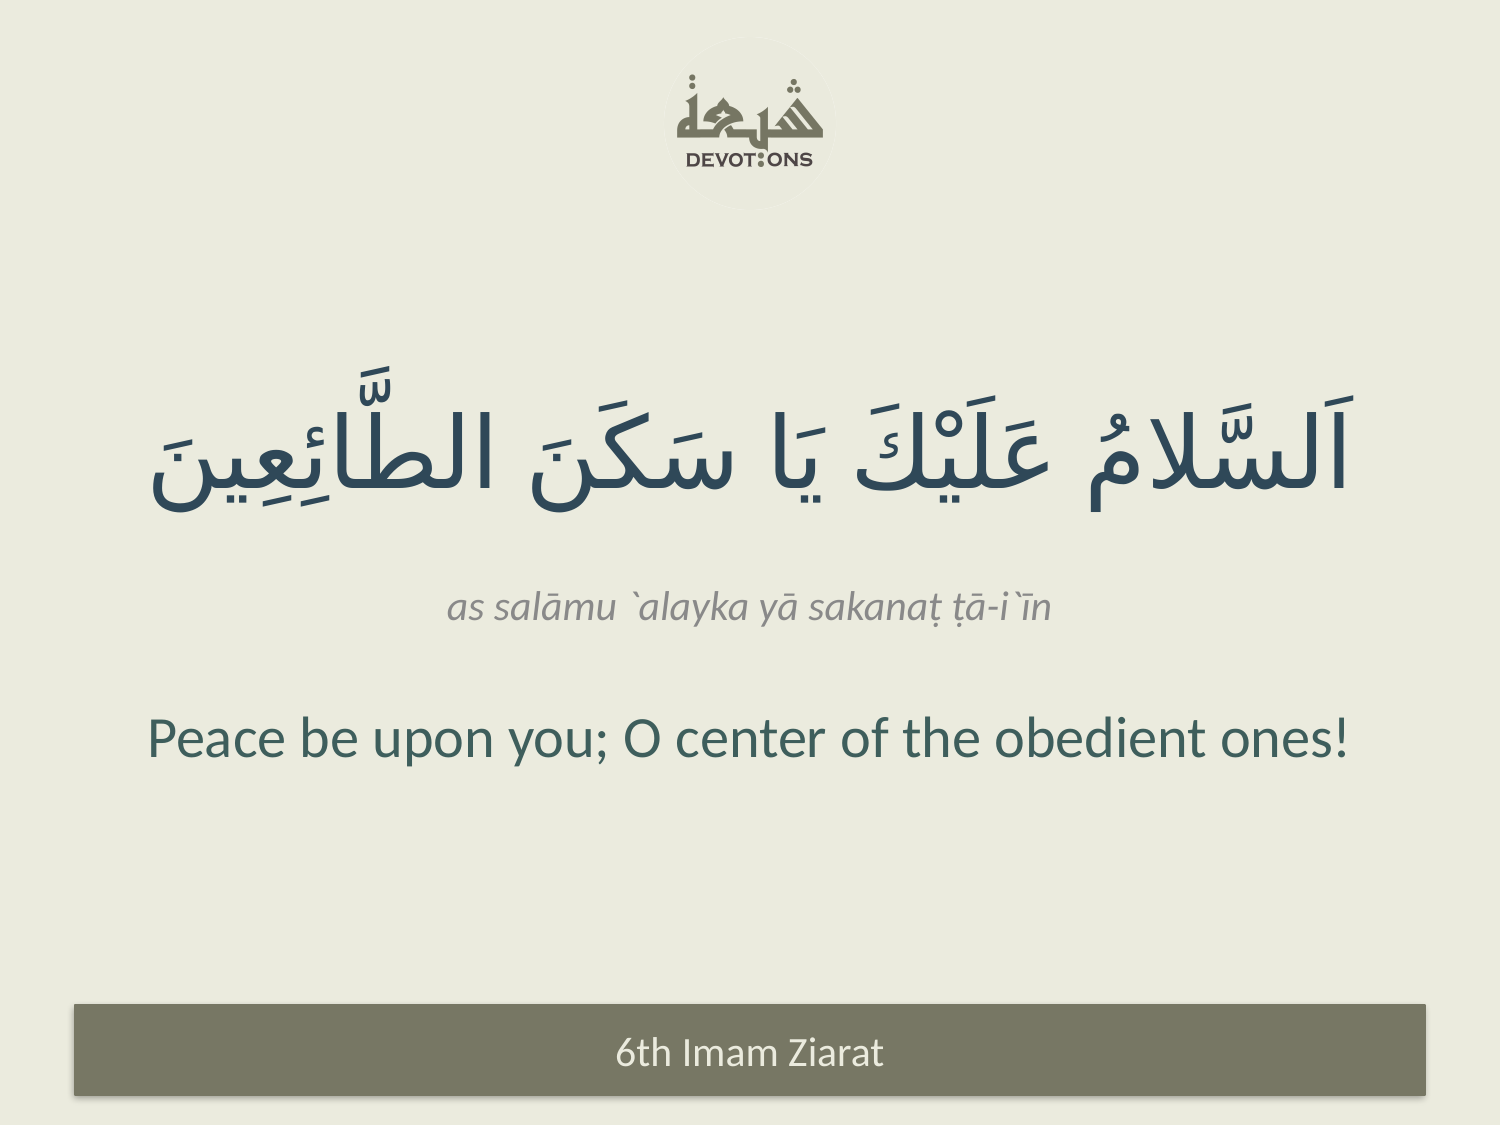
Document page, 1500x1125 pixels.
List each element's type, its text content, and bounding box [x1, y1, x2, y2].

text_box اَلسَّلامُ عَلَیْكَ یَا سَكَنَ الطَّائِعِینَ as salāmu `alayka yā sakanaṭ ṭā-i`īn Peace be upon you; O center of the obedient ones! [74, 381, 1425, 776]
text_box [74, 1004, 1426, 1096]
picture [656, 29, 844, 218]
text_box 6th Imam Ziarat [600, 1017, 900, 1083]
